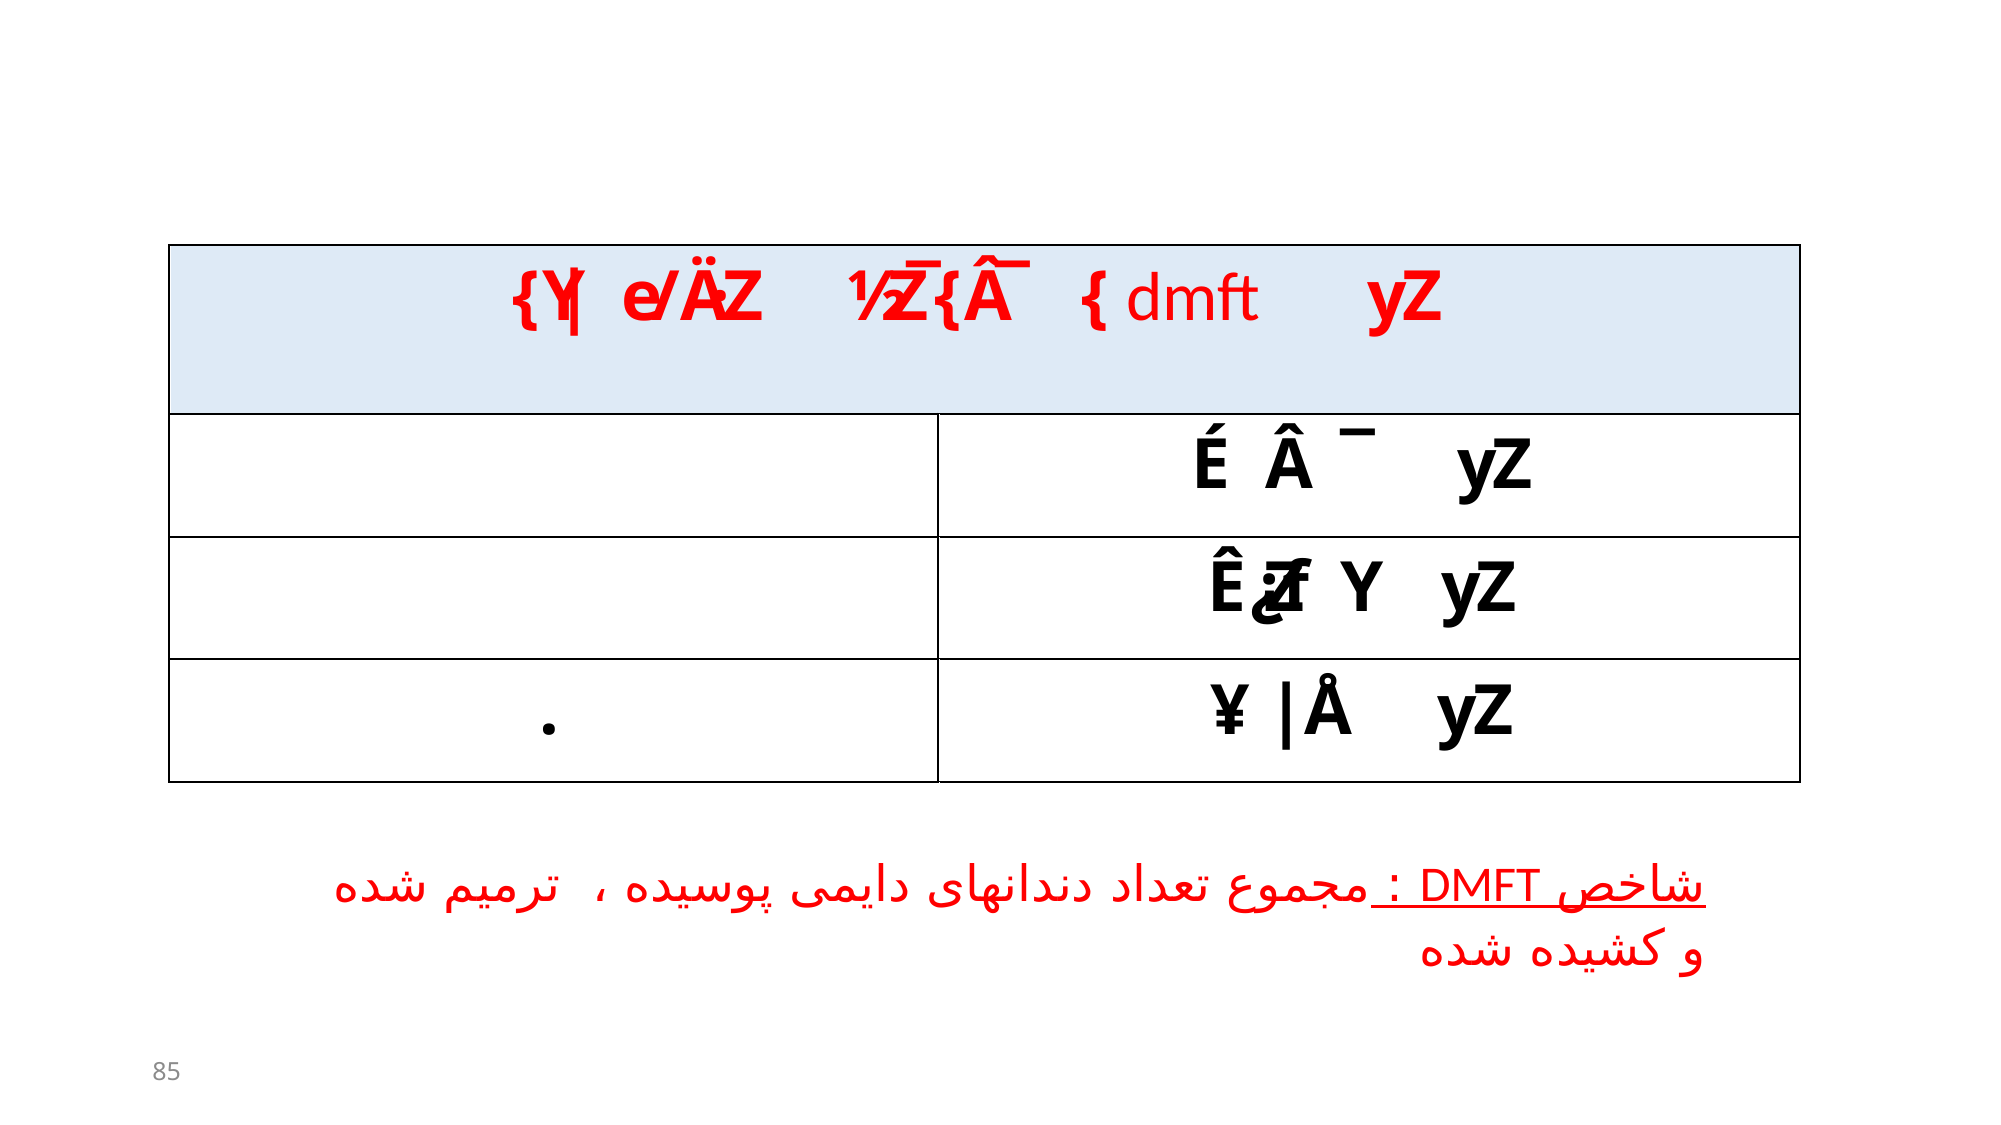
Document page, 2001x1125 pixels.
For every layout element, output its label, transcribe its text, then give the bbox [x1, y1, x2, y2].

text_box شاخص DMFT : مجموع تعداد دندانهای دایمی پوسیده ، ترمیم شده و کشیده شده [280, 954, 1796, 984]
slide_number 85 [137, 1042, 588, 1103]
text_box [0, 244, 1965, 954]
